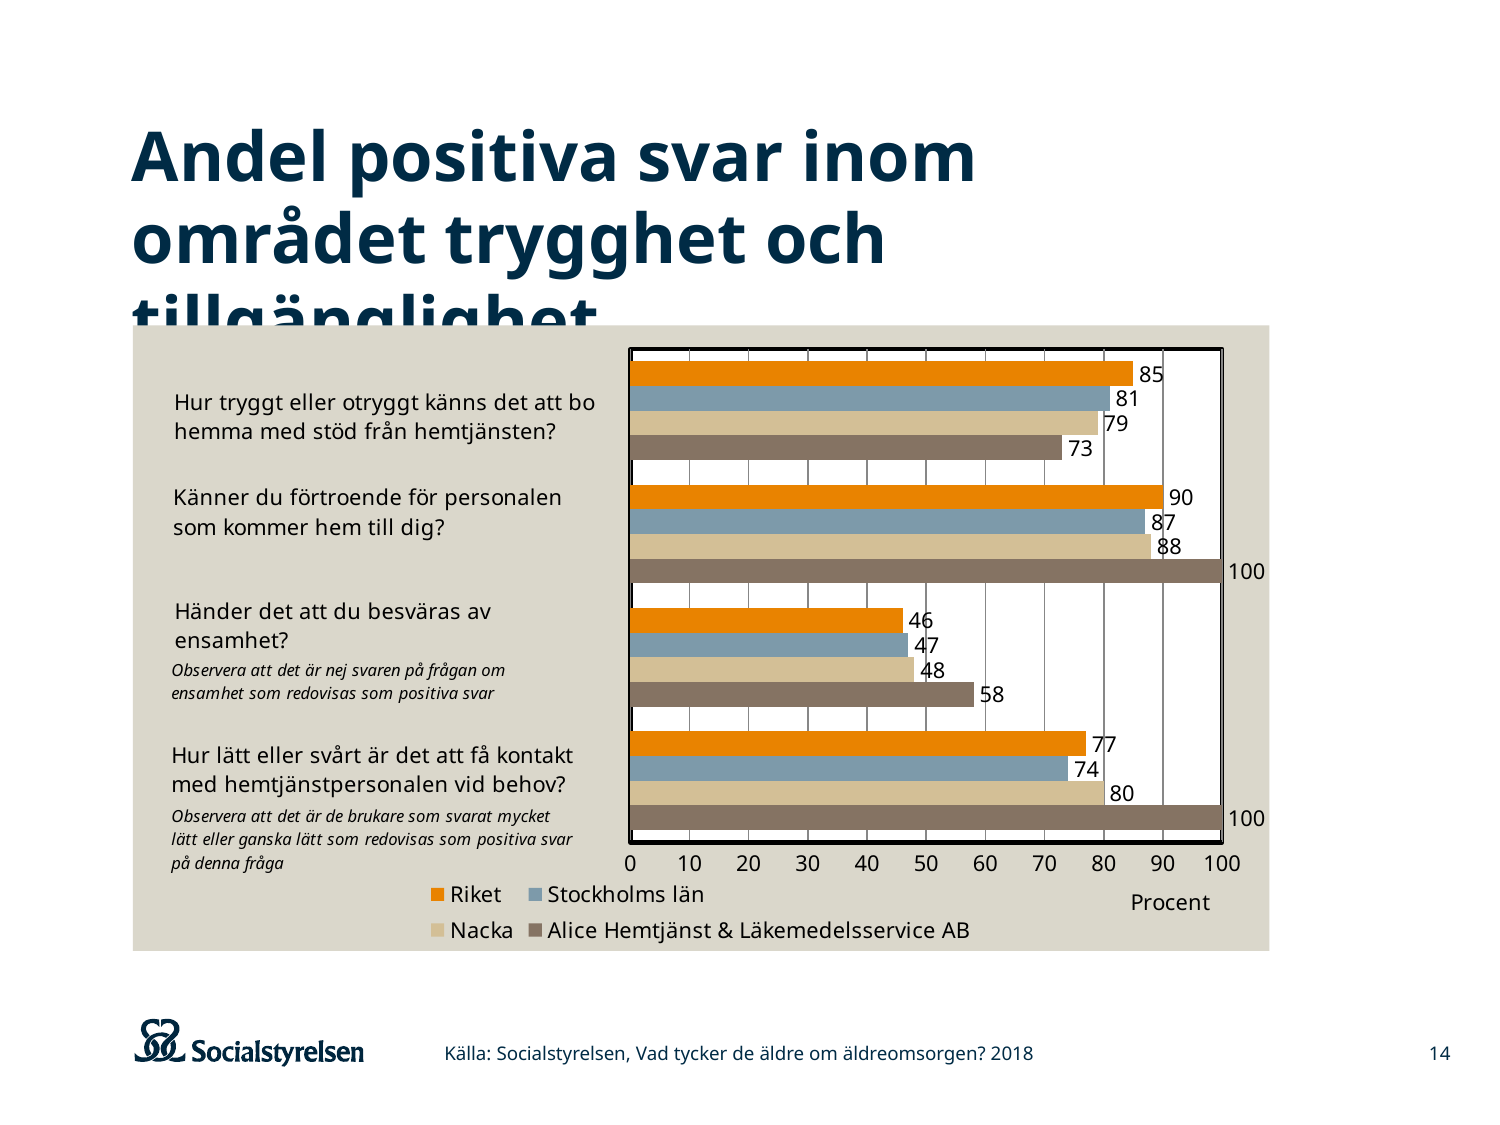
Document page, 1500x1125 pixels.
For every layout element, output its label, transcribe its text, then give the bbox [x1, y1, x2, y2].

slide_number 14 [1379, 1032, 1451, 1077]
title Andel positiva svar inom området trygghet och tillgänglighet [131, 112, 1273, 326]
chart [132, 325, 1270, 952]
footer Källa: Socialstyrelsen, Vad tycker de äldre om äldreomsorgen? 2018 [444, 1032, 1110, 1077]
